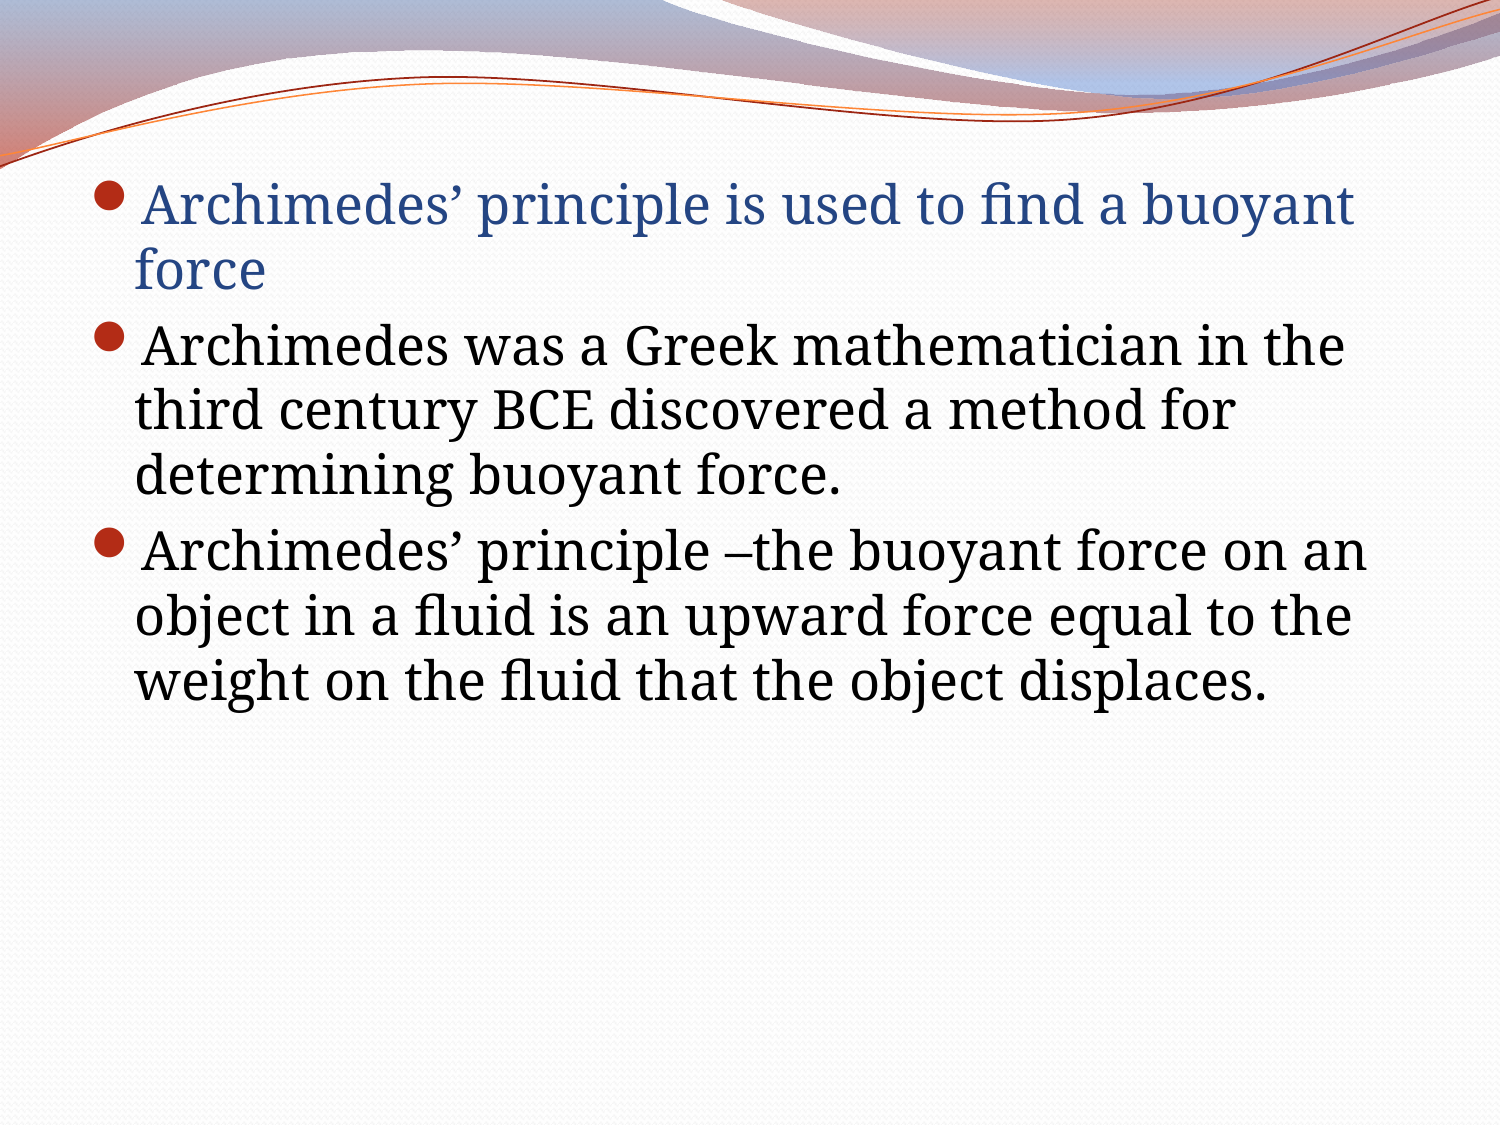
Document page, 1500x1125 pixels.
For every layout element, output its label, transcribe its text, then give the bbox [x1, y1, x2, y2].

list Archimedes’ principle is used to find a buoyant force Archimedes was a Greek mathematician in the third century BCE discovered a method for determining buoyant force. Archimedes’ principle –the buoyant force on an object in a fluid is an upward force equal to the weight on the fluid that the object displaces. [74, 162, 1426, 1038]
